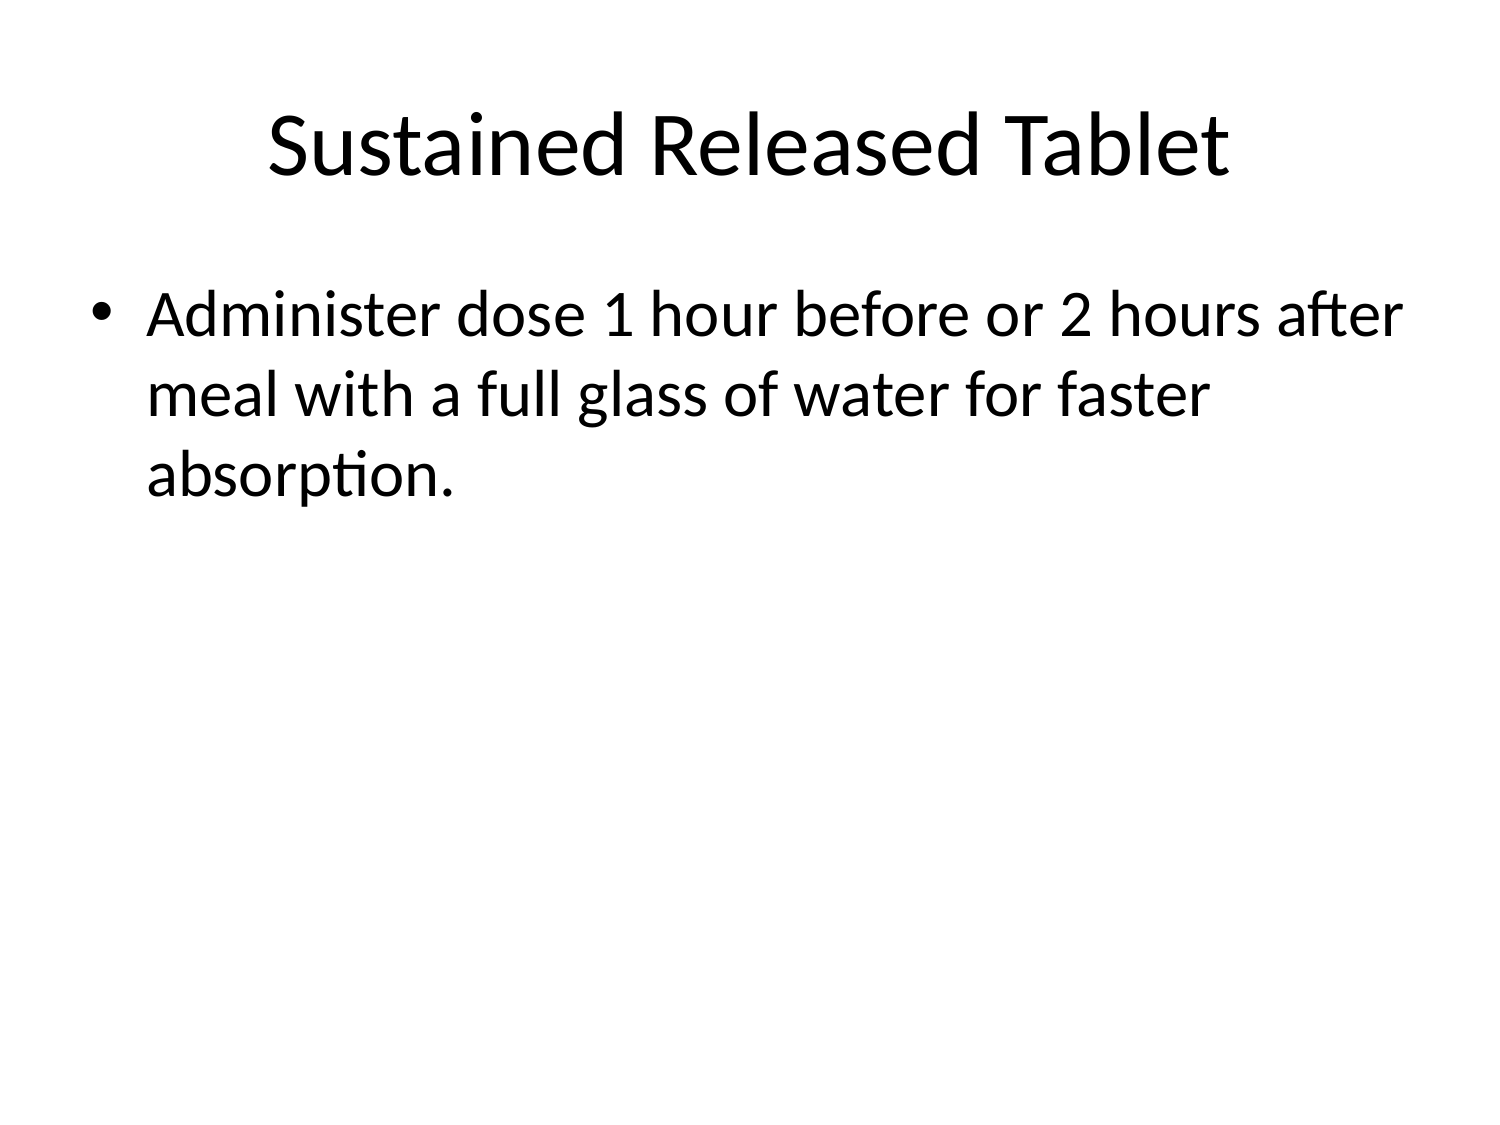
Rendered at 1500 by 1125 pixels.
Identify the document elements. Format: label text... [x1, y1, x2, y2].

title Sustained Released Tablet [75, 45, 1425, 233]
list Administer dose 1 hour before or 2 hours after meal with a full glass of water for faster absorption. [75, 262, 1425, 1005]
